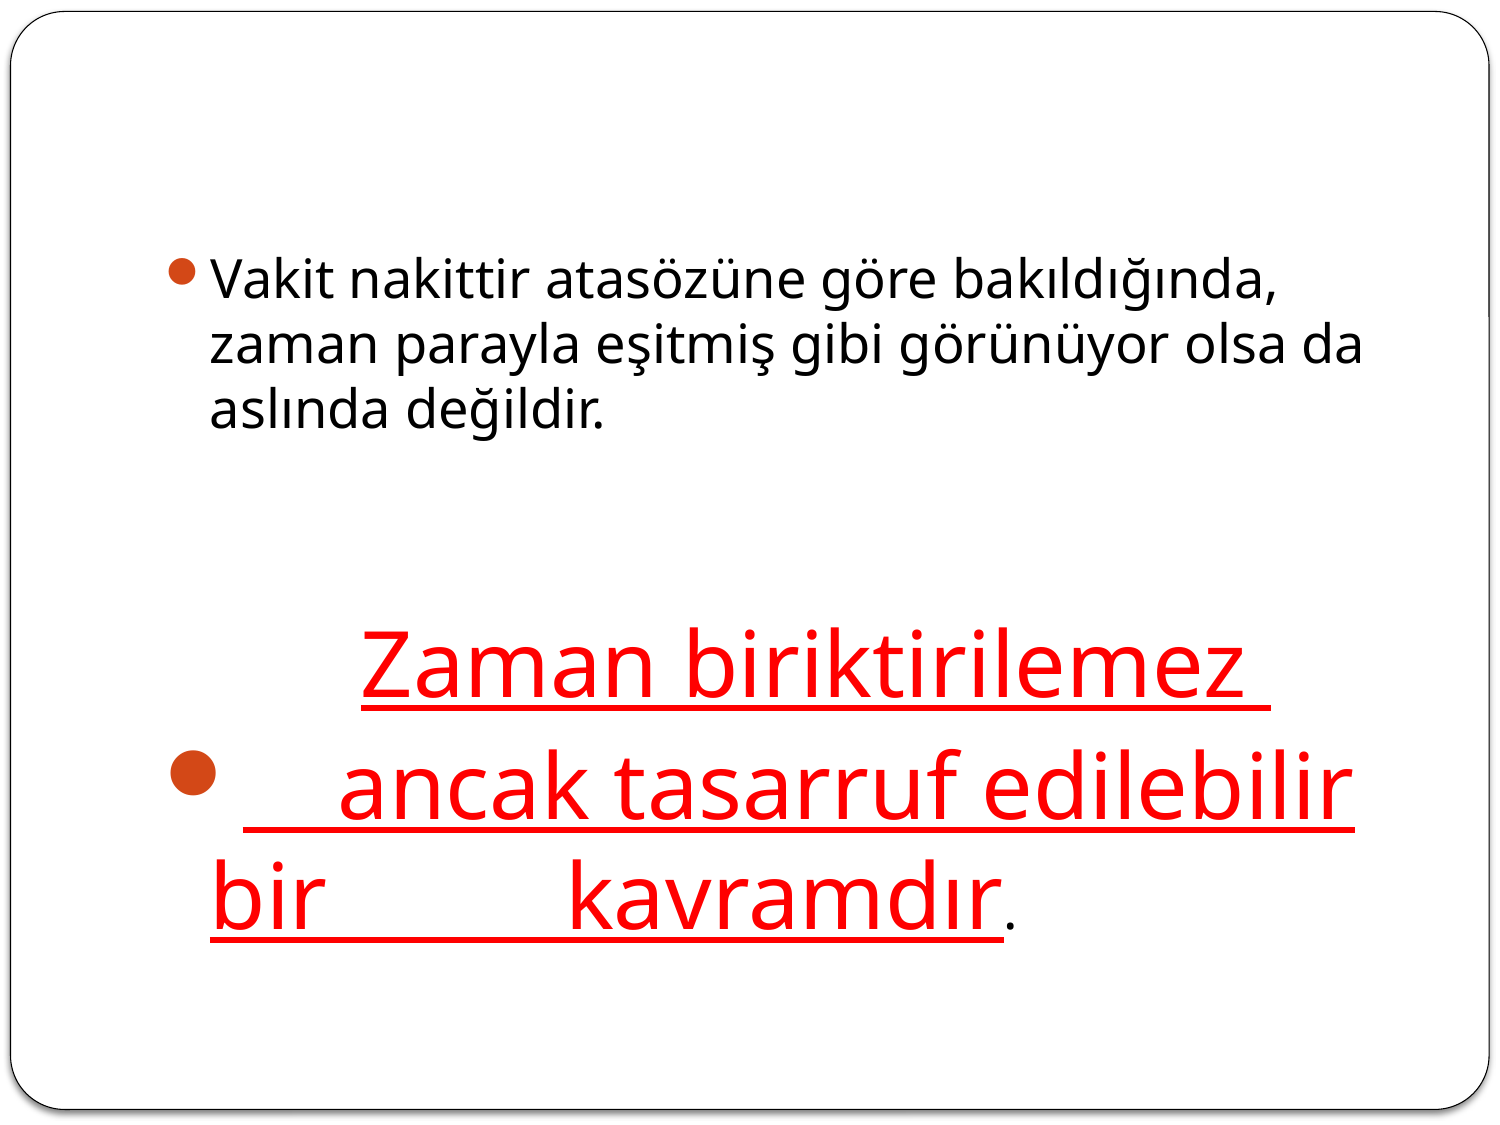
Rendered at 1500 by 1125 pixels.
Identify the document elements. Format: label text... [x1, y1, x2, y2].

list Vakit nakittir atasözüne göre bakıldığında, zaman parayla eşitmiş gibi görünüyor olsa da aslında değildir. Zaman biriktirilemez ancak tasarruf edilebilir bir kavramdır. [150, 237, 1425, 988]
